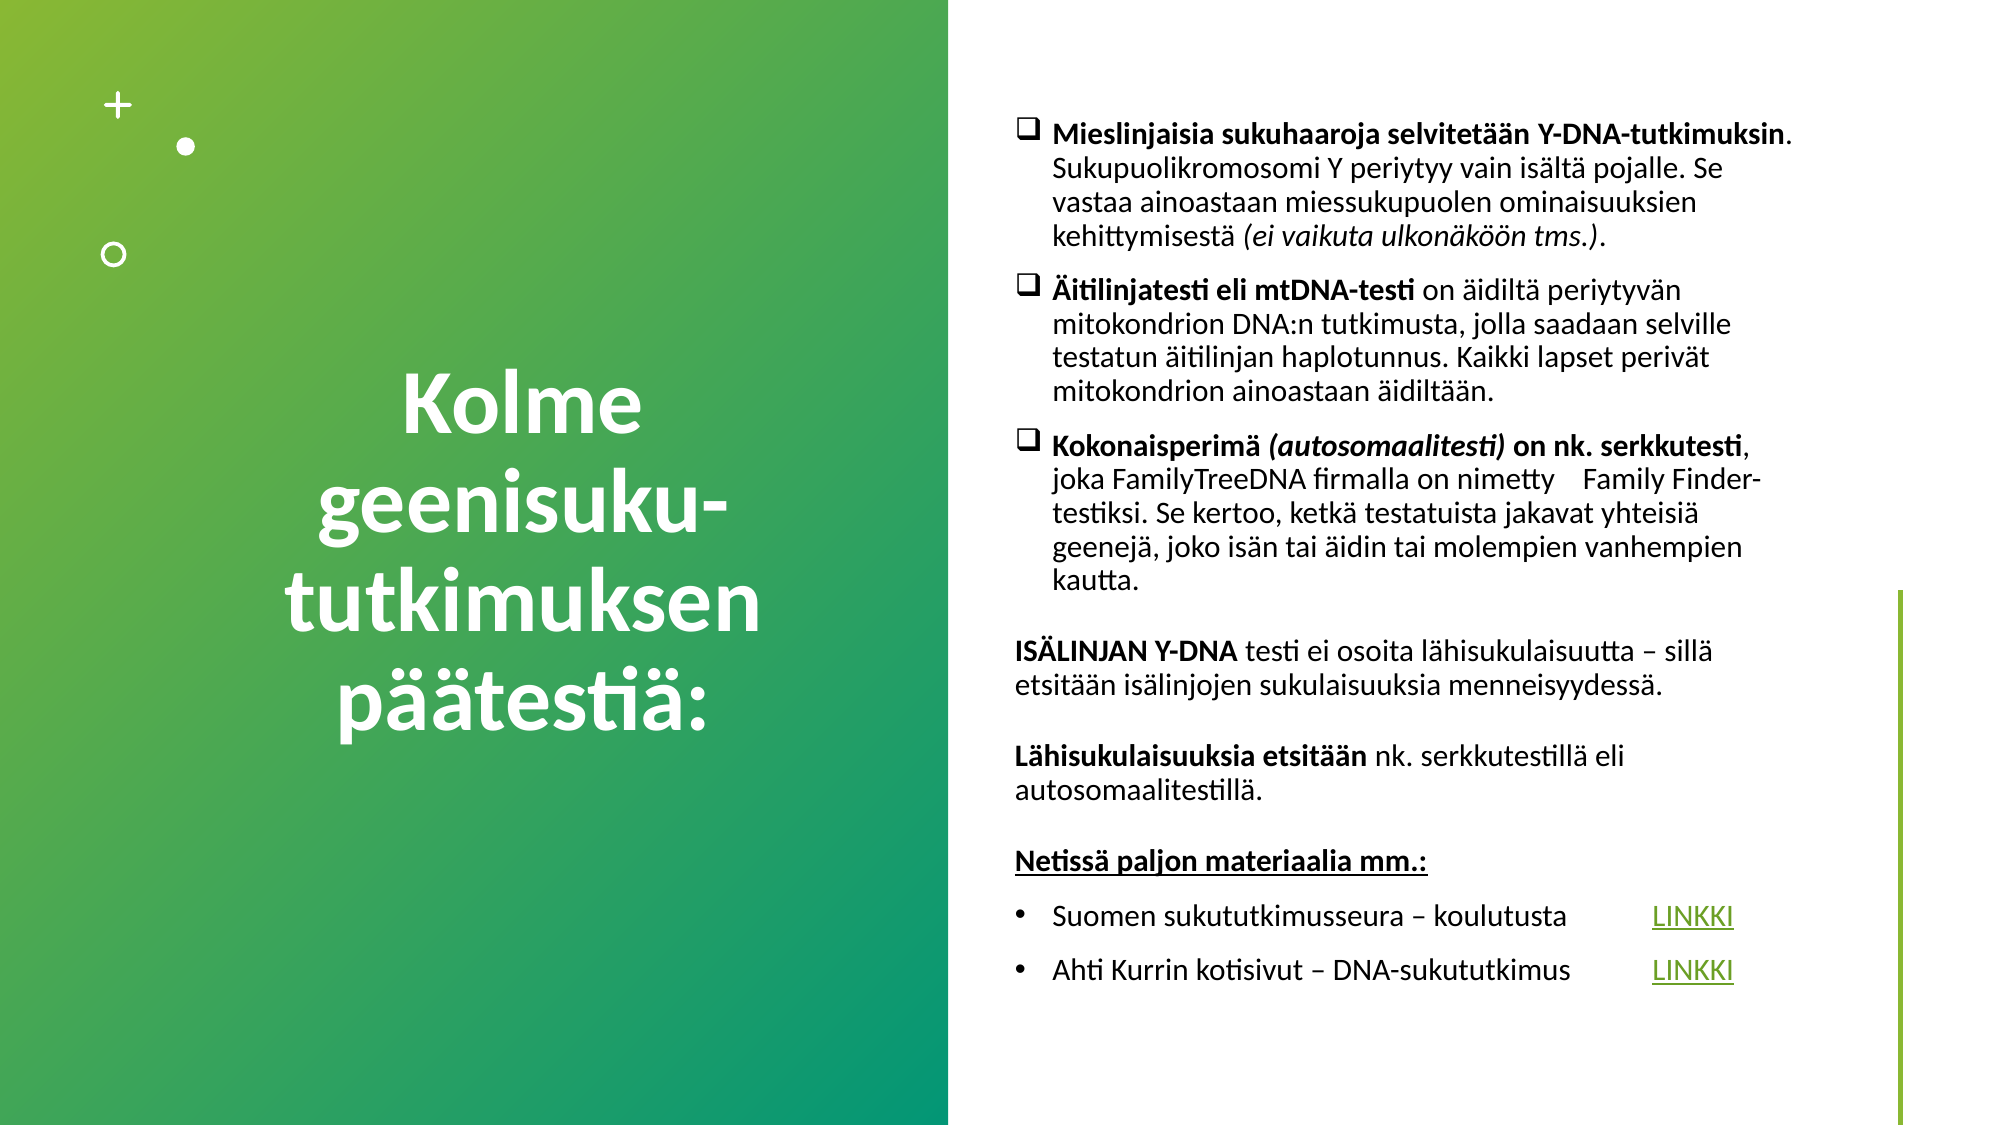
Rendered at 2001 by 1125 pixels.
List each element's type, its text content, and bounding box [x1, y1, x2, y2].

text_box [100, 241, 127, 268]
title Kolme geenisuku-tutkimuksen päätestiä: [194, 62, 853, 1043]
list Mieslinjaisia sukuhaaroja selvitetään Y-DNA-tutkimuksin. Sukupuolikromosomi Y periytyy vain isältä pojalle. Se vastaa ainoastaan miessukupuolen ominaisuuksien kehittymisestä (ei vaikuta ulkonäköön tms.). Äitilinjatesti eli mtDNA-testi on äidiltä periytyvän mitokondrion DNA:n tutkimusta, jolla saadaan selville testatun äitilinjan haplotunnus. Kaikki lapset perivät mitokondrion ainoastaan äidiltään. Kokonaisperimä (autosomaalitesti) on nk. serkkutesti, joka FamilyTreeDNA firmalla on nimetty Family Finder-testiksi. Se kertoo, ketkä testatuista jakavat yhteisiä geenejä, joko isän tai äidin tai molempien vanhempien kautta. ISÄLINJAN Y-DNA testi ei osoita lähisukulaisuutta – sillä etsitään isälinjojen sukulaisuuksia menneisyydessä. Lähisukulaisuuksia etsitään nk. serkkutestillä eli autosomaalitestillä. Netissä paljon materiaalia mm.: Suomen sukututkimusseura – koulutusta LINKKI Ahti Kurrin kotisivut – DNA-sukututkimus LINKKI [999, 62, 1819, 1043]
text_box [103, 90, 132, 119]
text_box [176, 137, 195, 156]
text_box [0, 0, 949, 1125]
text_box [949, 0, 2000, 1125]
